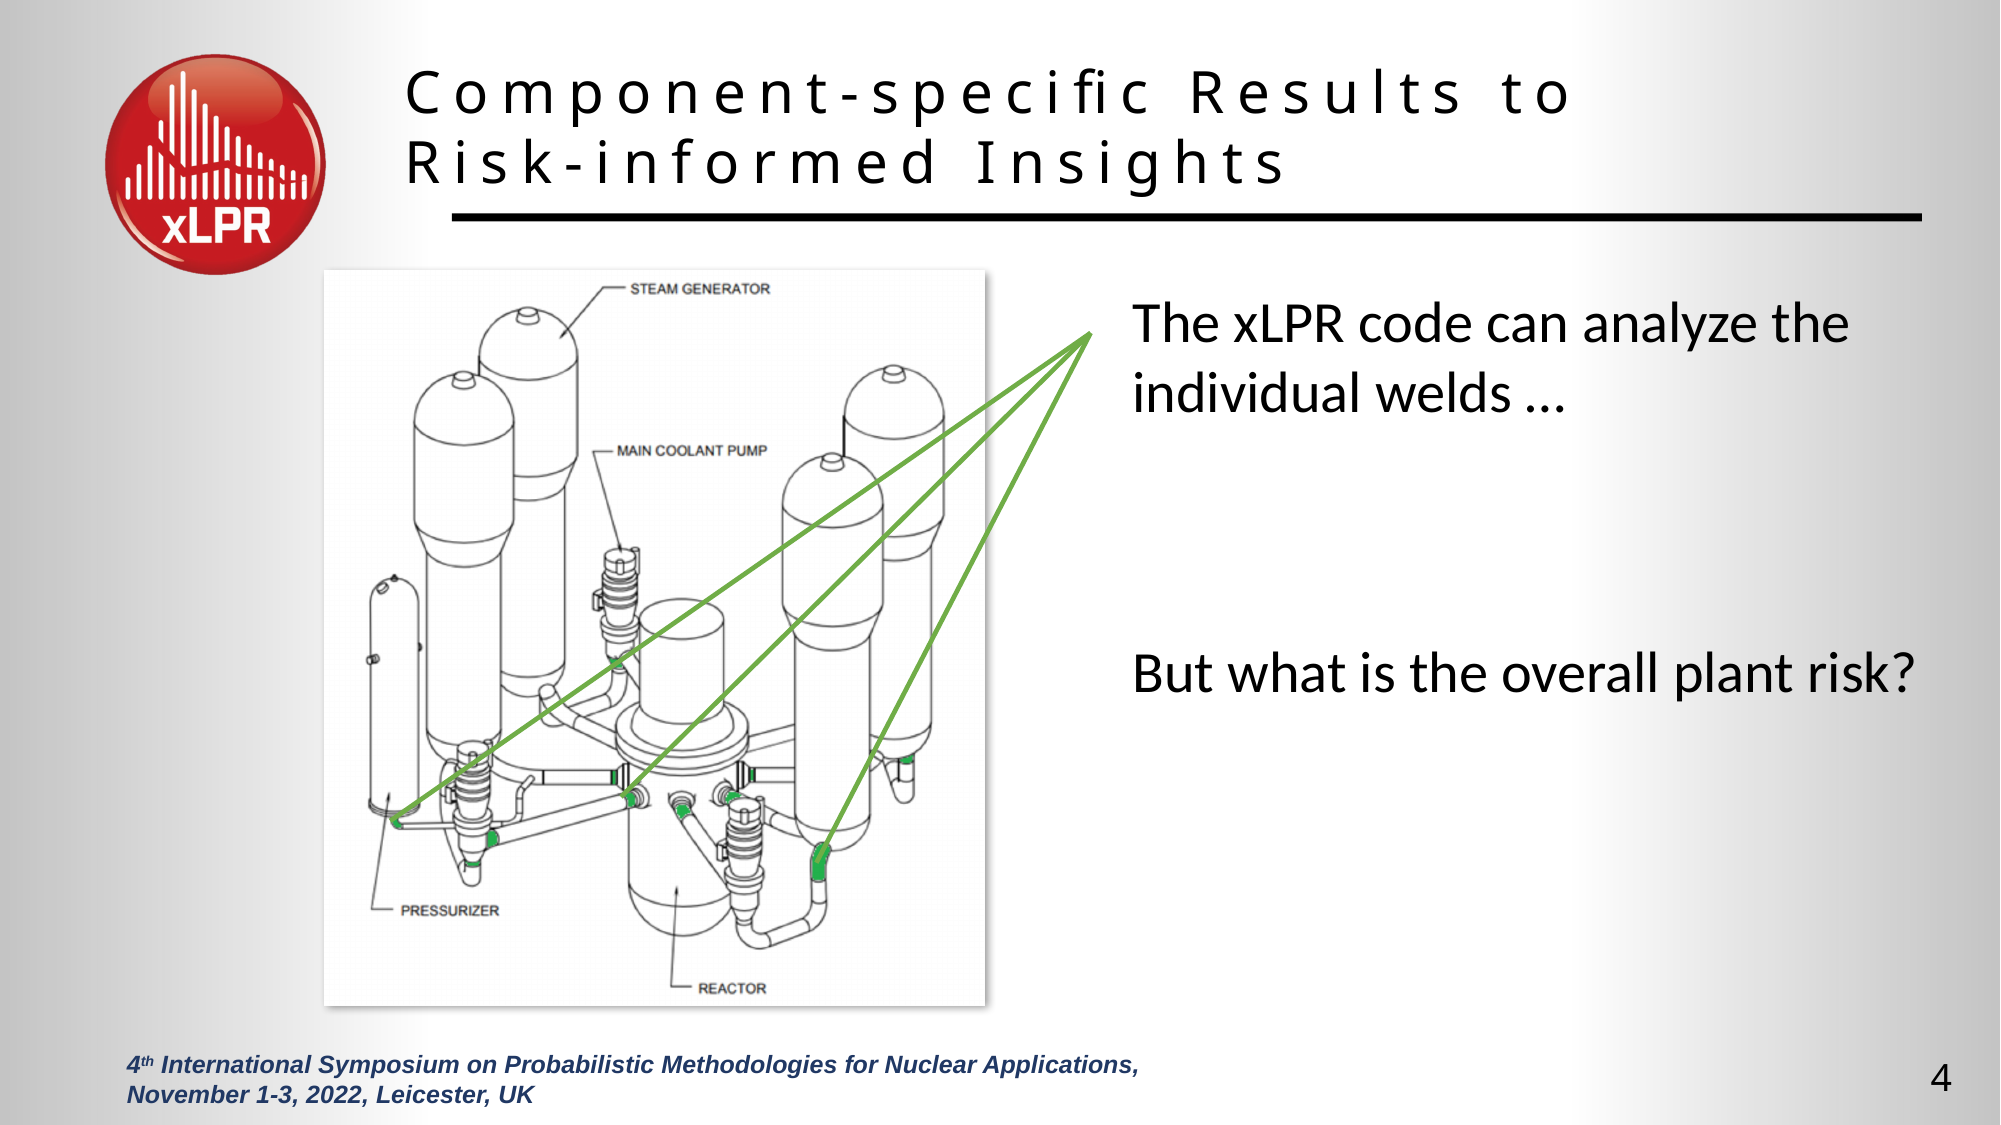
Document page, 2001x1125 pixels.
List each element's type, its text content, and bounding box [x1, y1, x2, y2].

picture [103, 53, 985, 1006]
text_box But what is the overall plant risk? [1117, 626, 1945, 712]
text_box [390, 332, 816, 821]
text_box The xLPR code can analyze the individual welds … [1117, 276, 1967, 432]
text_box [816, 332, 1091, 863]
text_box Component-specific Results to Risk-informed Insights [390, 47, 1780, 203]
text_box [451, 212, 1923, 222]
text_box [620, 332, 816, 797]
